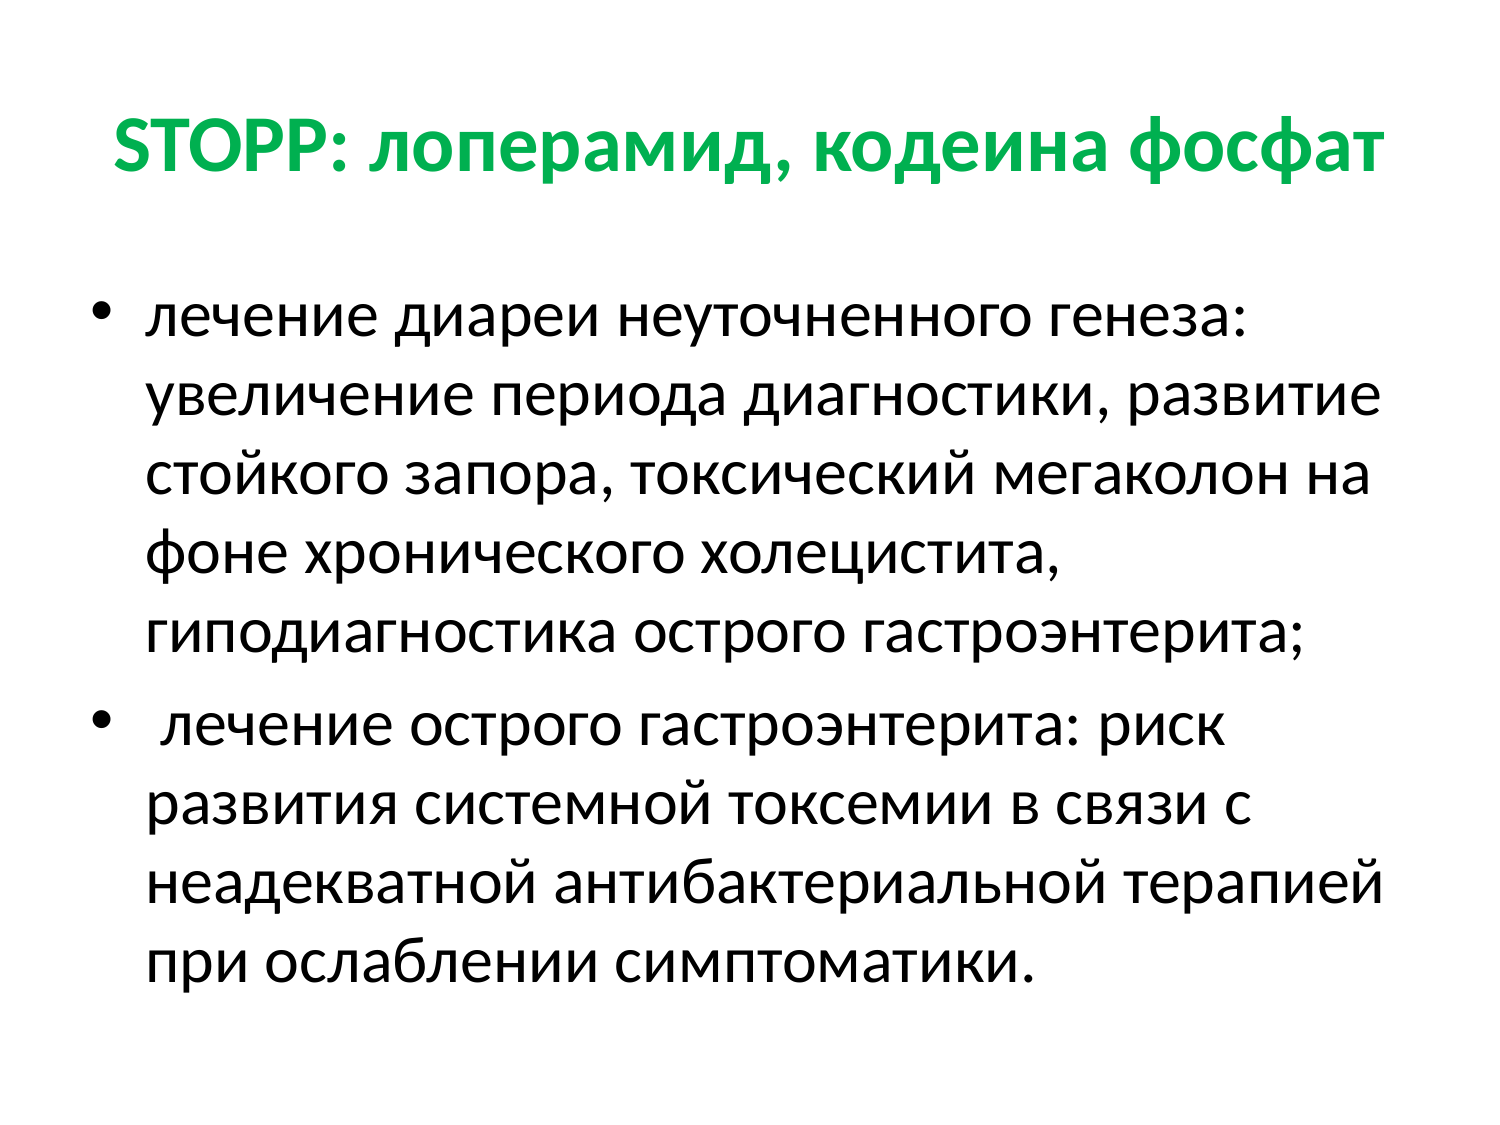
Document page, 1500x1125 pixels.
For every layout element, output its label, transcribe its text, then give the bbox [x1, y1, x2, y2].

title STOPP: лоперамид, кодеина фосфат [75, 45, 1425, 233]
list лечение диареи неуточненного генеза: увеличение периода диагностики, развитие стойкого запора, токсический мегаколон на фоне хронического холецистита, гиподиагностика острого гастроэнтерита; лечение острого гастроэнтерита: риск развития системной токсемии в связи с неадекватной антибактериальной терапией при ослаблении симптоматики. [75, 262, 1425, 1005]
